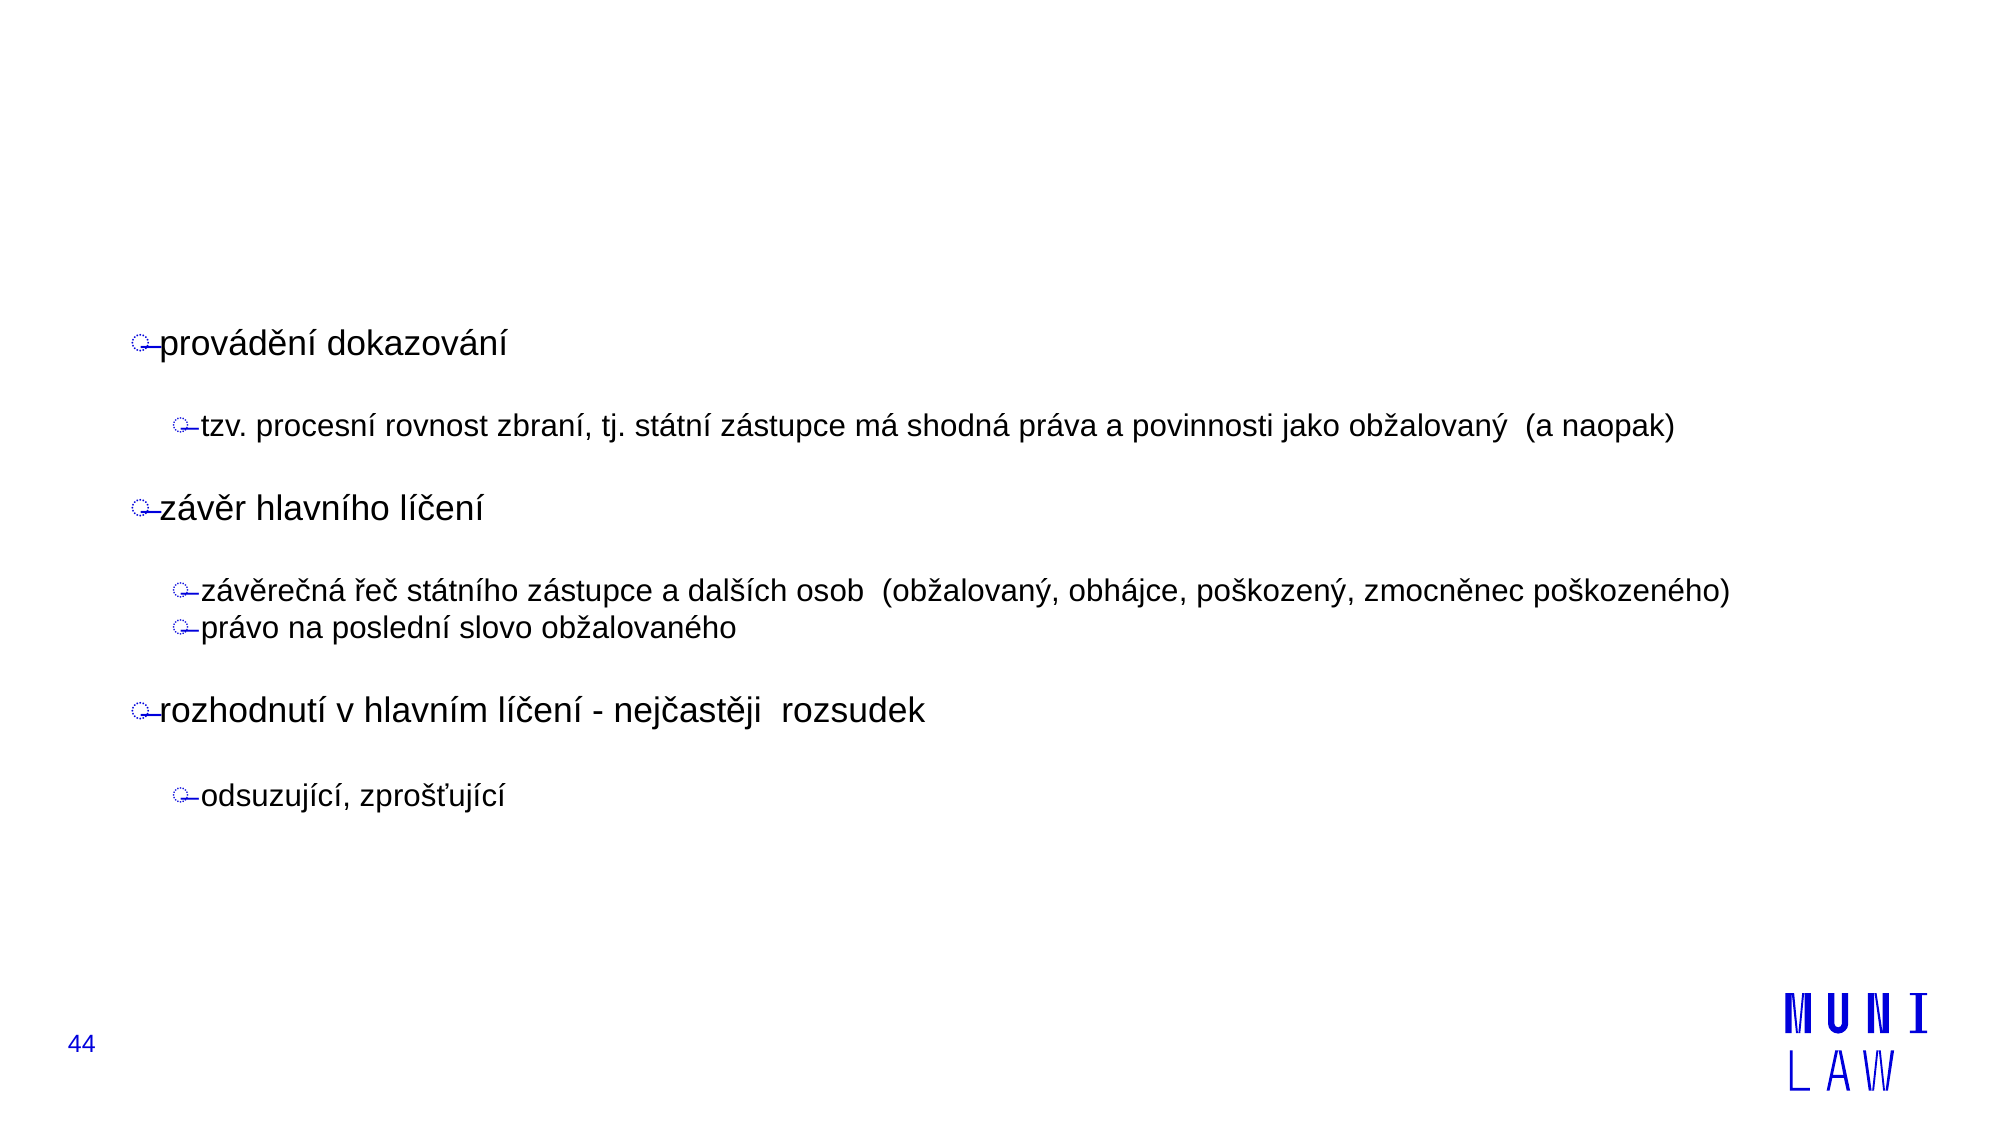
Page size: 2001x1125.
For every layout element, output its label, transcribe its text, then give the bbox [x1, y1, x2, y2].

list provádění dokazování tzv. procesní rovnost zbraní, tj. státní zástupce má shodná práva a povinnosti jako obžalovaný (a naopak) závěr hlavního líčení závěrečná řeč státního zástupce a dalších osob (obžalovaný, obhájce, poškozený, zmocněnec poškozeného) právo na poslední slovo obžalovaného rozhodnutí v hlavním líčení - nejčastěji rozsudek odsuzující, zprošťující [118, 277, 1883, 957]
slide_number 44 [67, 1021, 110, 1063]
